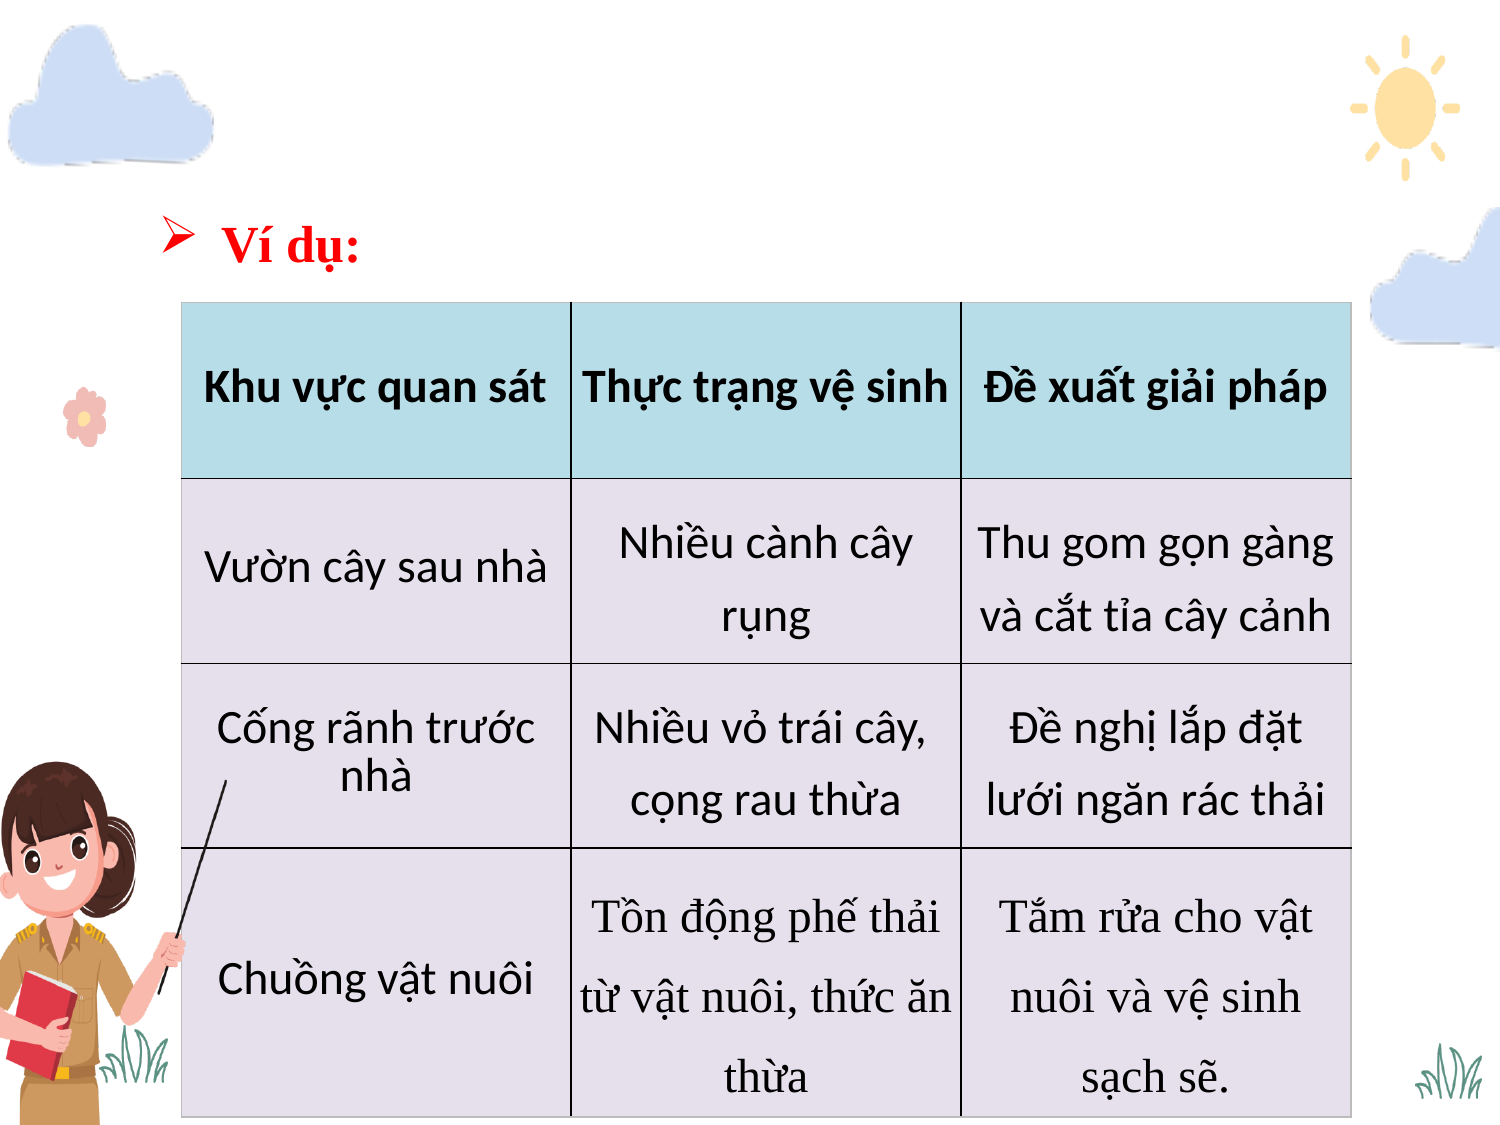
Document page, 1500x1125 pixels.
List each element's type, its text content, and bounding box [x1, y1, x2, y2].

table_cell Tắm rửa cho vật nuôi và vệ sinh sạch sẽ. [962, 849, 1350, 1116]
picture [63, 387, 106, 447]
table_header Thực trạng vệ sinh [572, 303, 960, 478]
picture [785, 1053, 844, 1103]
table_cell Tồn động phế thải từ vật nuôi, thức ăn thừa [572, 849, 960, 1116]
table_cell Chuồng vật nuôi [230, 849, 570, 1116]
table_cell Nhiều vỏ trái cây, cọng rau thừa [572, 664, 960, 847]
table_header Khu vực quan sát [182, 303, 570, 478]
picture [1415, 1042, 1482, 1099]
table_cell Cống rãnh trước nhà [182, 664, 570, 847]
picture [0, 753, 227, 1125]
text_box Ví dụ: [149, 174, 1382, 278]
table_header Đề xuất giải pháp [962, 303, 1350, 478]
picture [1350, 35, 1460, 182]
picture [7, 22, 219, 173]
picture [1369, 206, 1500, 356]
table_cell Vườn cây sau nhà [182, 479, 570, 663]
table_cell Đề nghị lắp đặt lưới ngăn rác thải [962, 664, 1350, 847]
table_cell Nhiều cành cây rụng [572, 479, 960, 663]
table_cell Thu gom gọn gàng và cắt tỉa cây cảnh [962, 479, 1350, 663]
